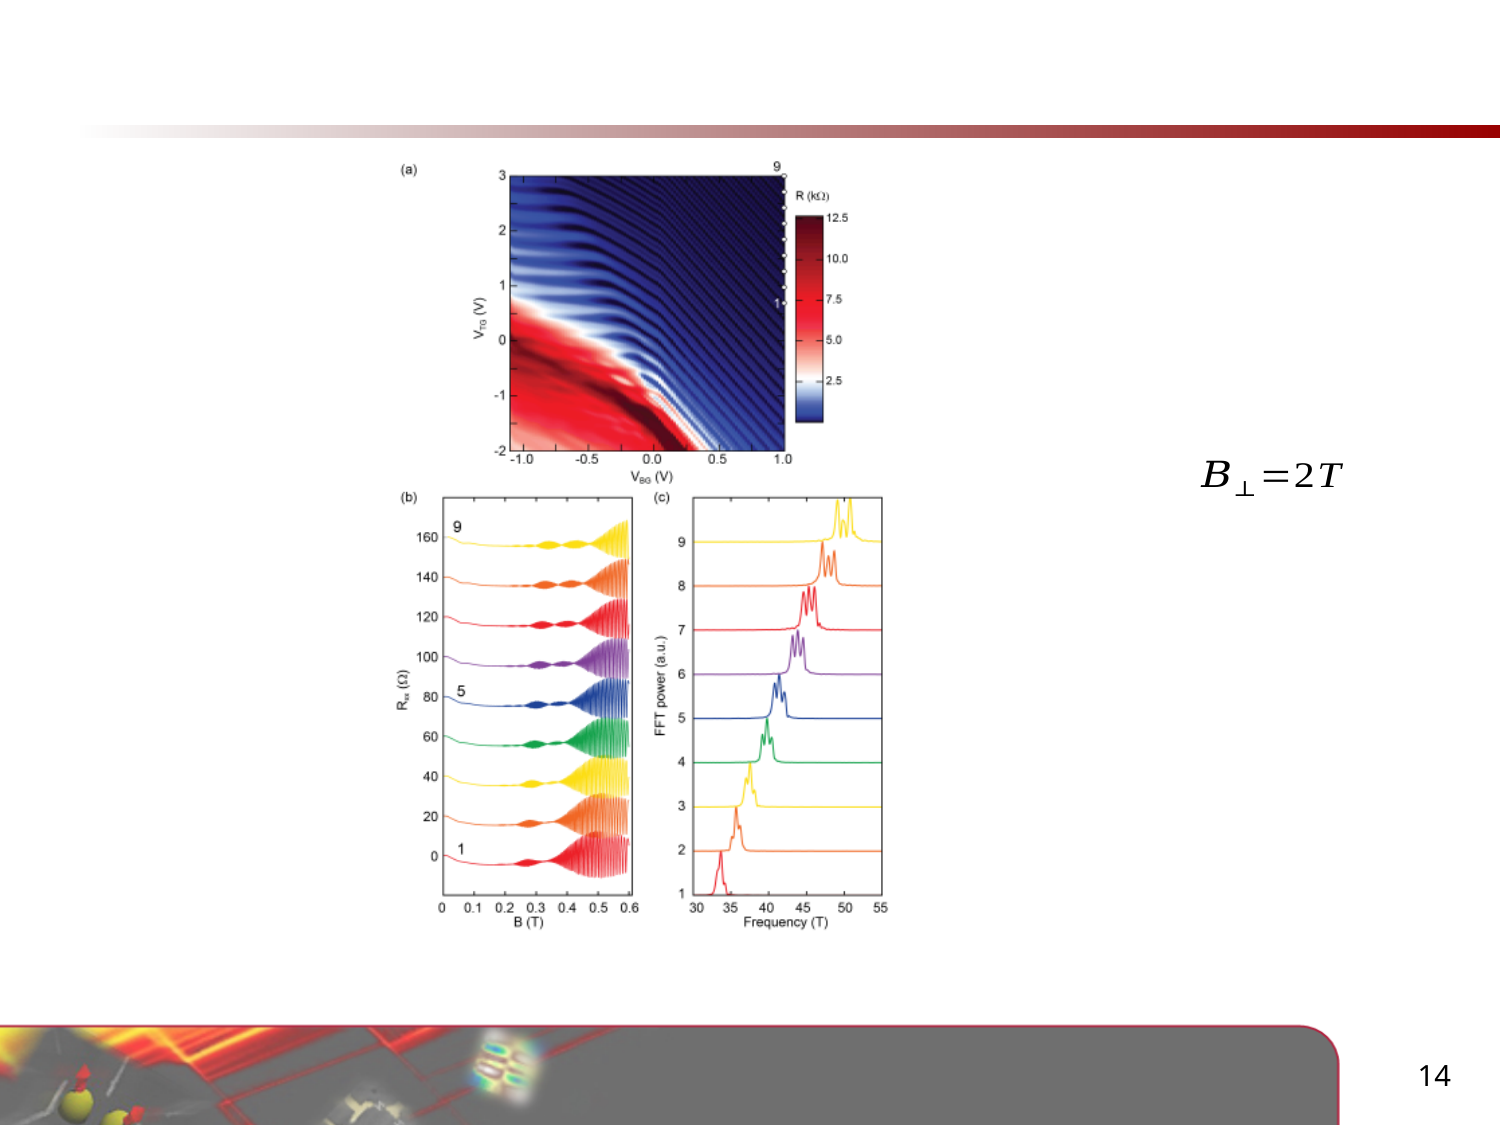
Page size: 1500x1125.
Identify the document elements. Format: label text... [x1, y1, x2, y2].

picture [373, 148, 920, 941]
slide_number 14 [1115, 1049, 1467, 1125]
